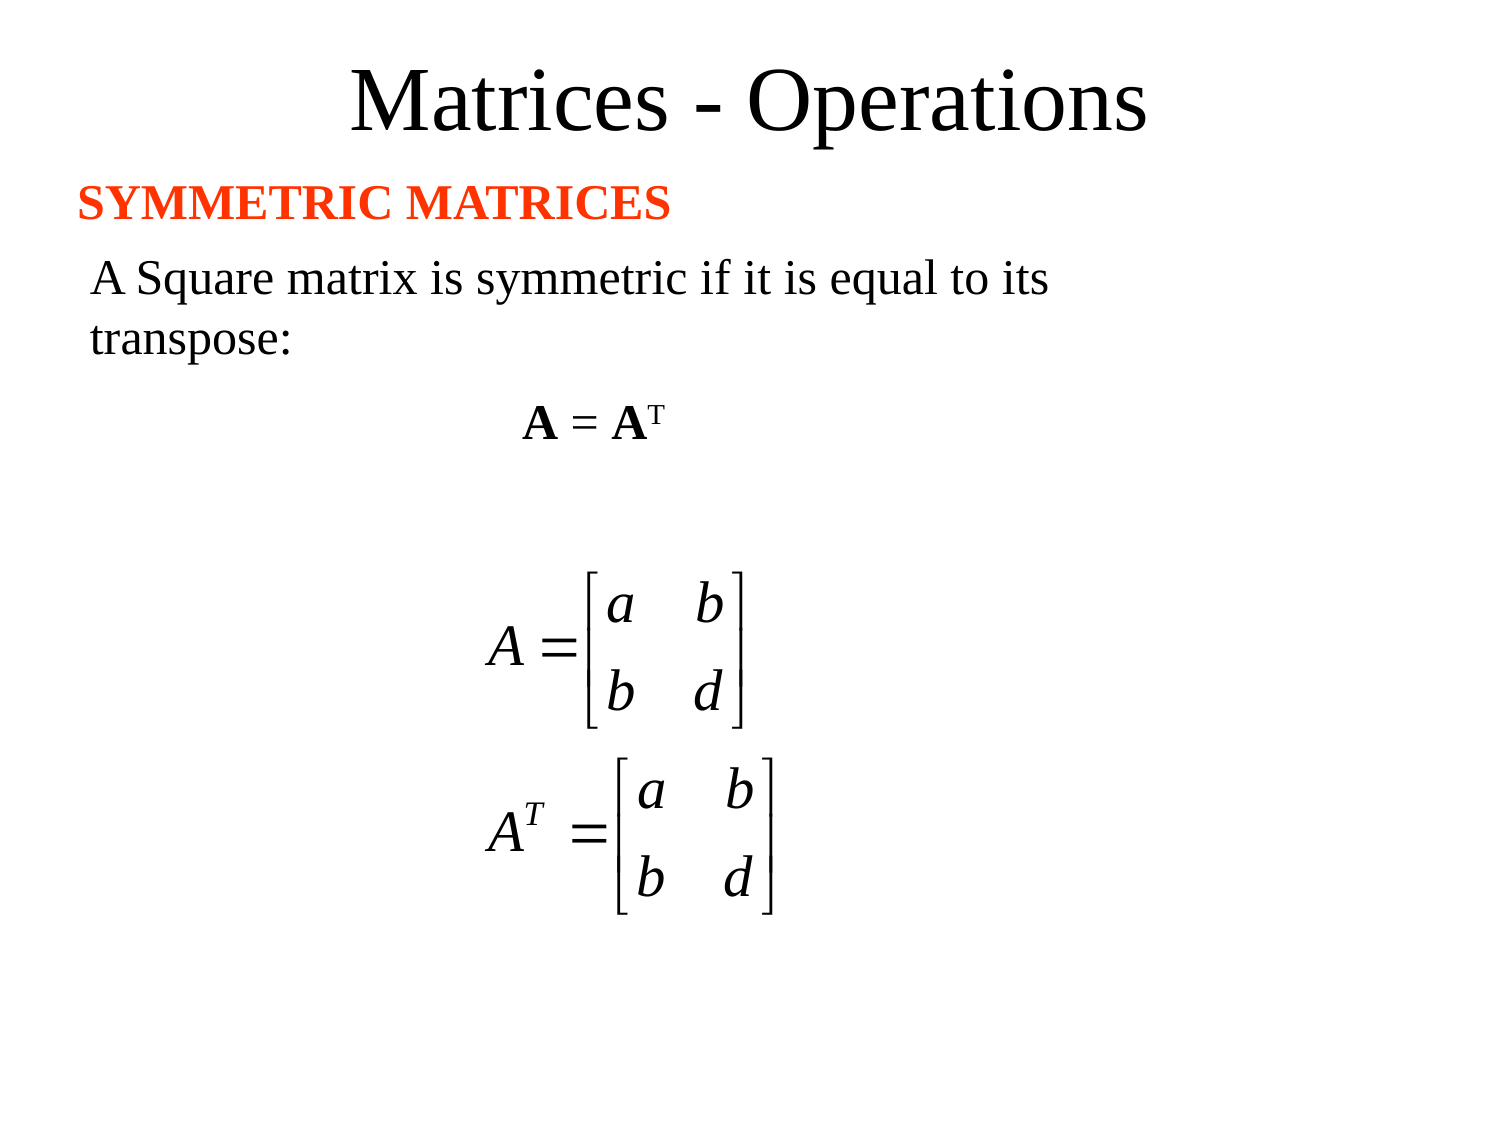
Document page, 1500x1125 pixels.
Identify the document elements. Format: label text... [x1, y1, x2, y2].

title Matrices - Operations [112, 0, 1388, 188]
text_box A Square matrix is symmetric if it is equal to its transpose: A = AT [74, 237, 1113, 543]
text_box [474, 562, 794, 925]
text_box SYMMETRIC MATRICES [62, 162, 1025, 238]
